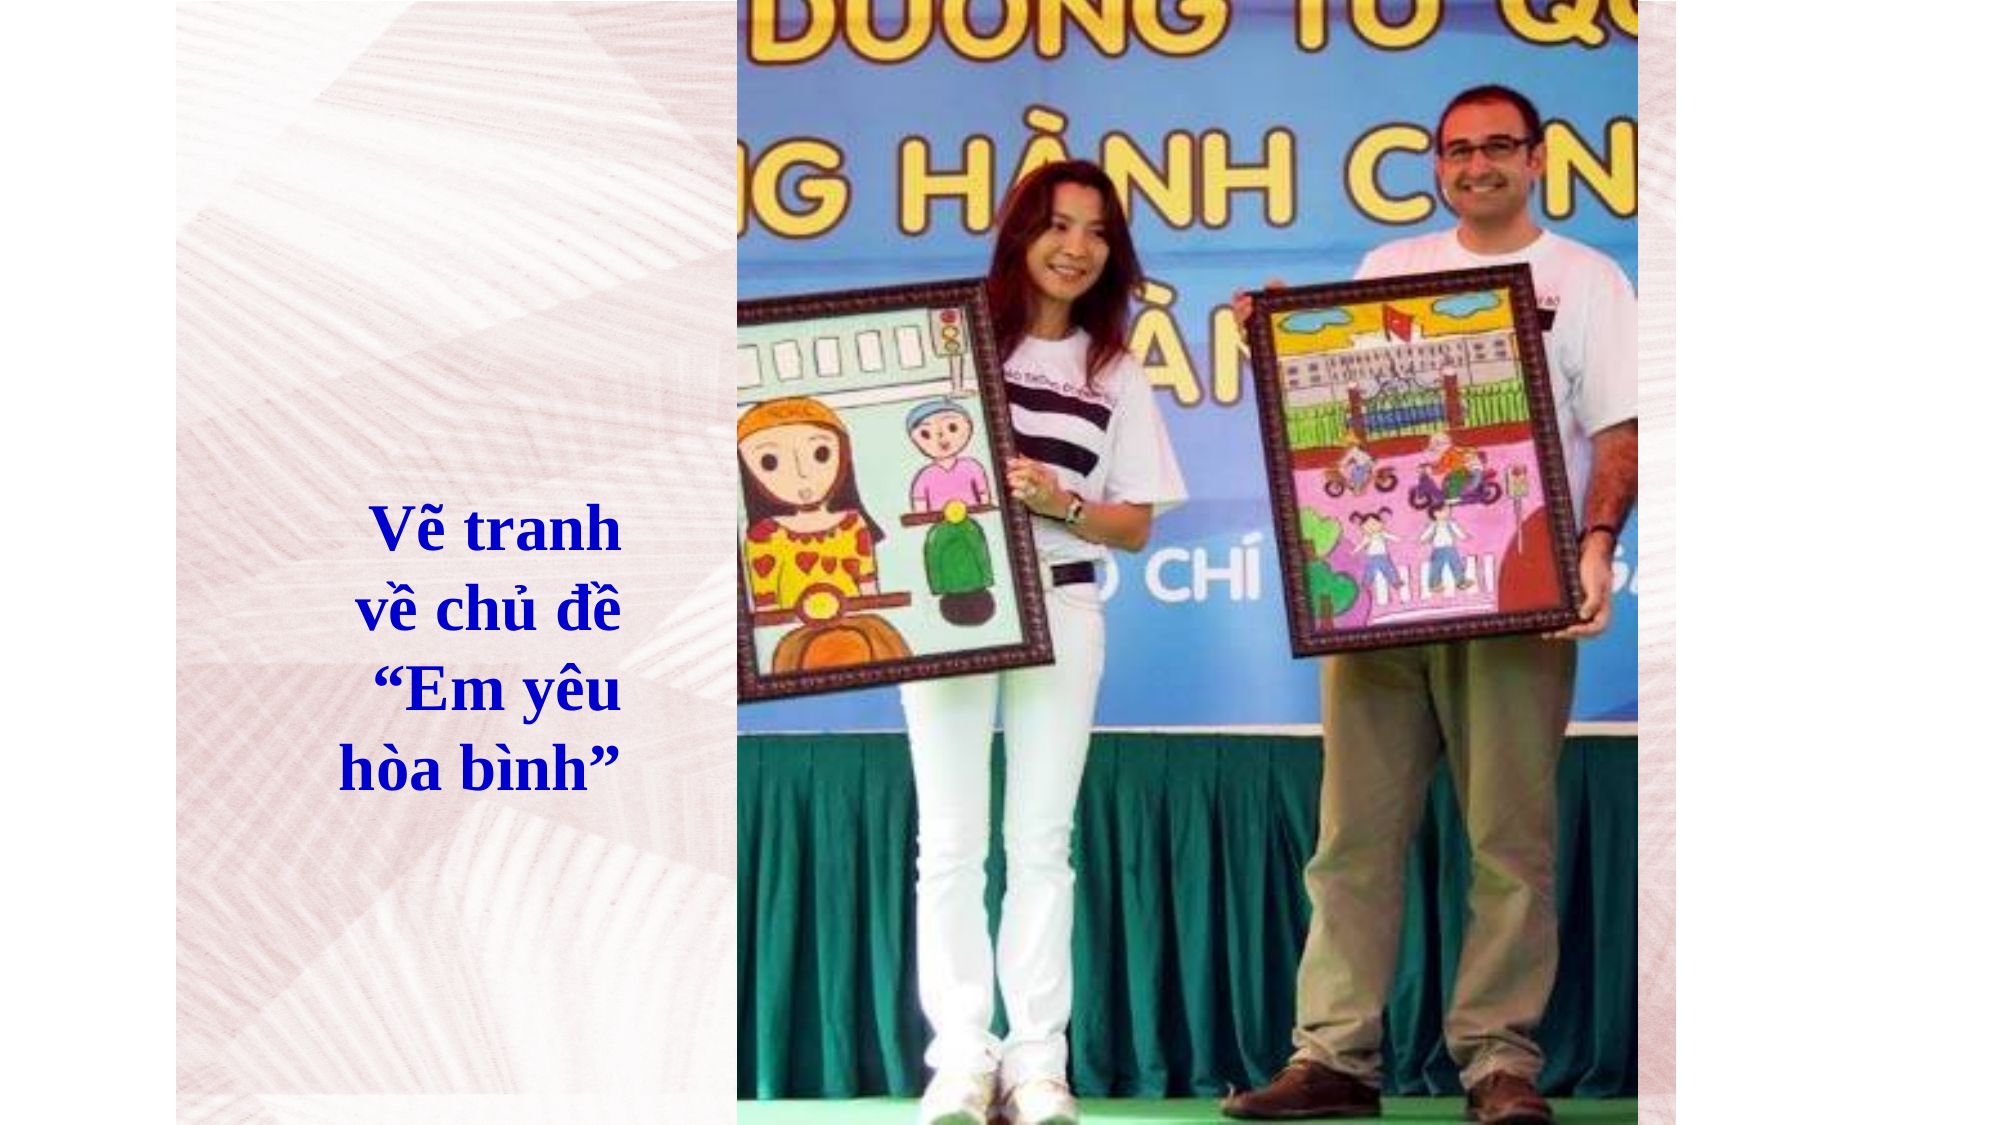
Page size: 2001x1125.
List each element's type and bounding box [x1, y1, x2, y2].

picture [175, 0, 1676, 1125]
